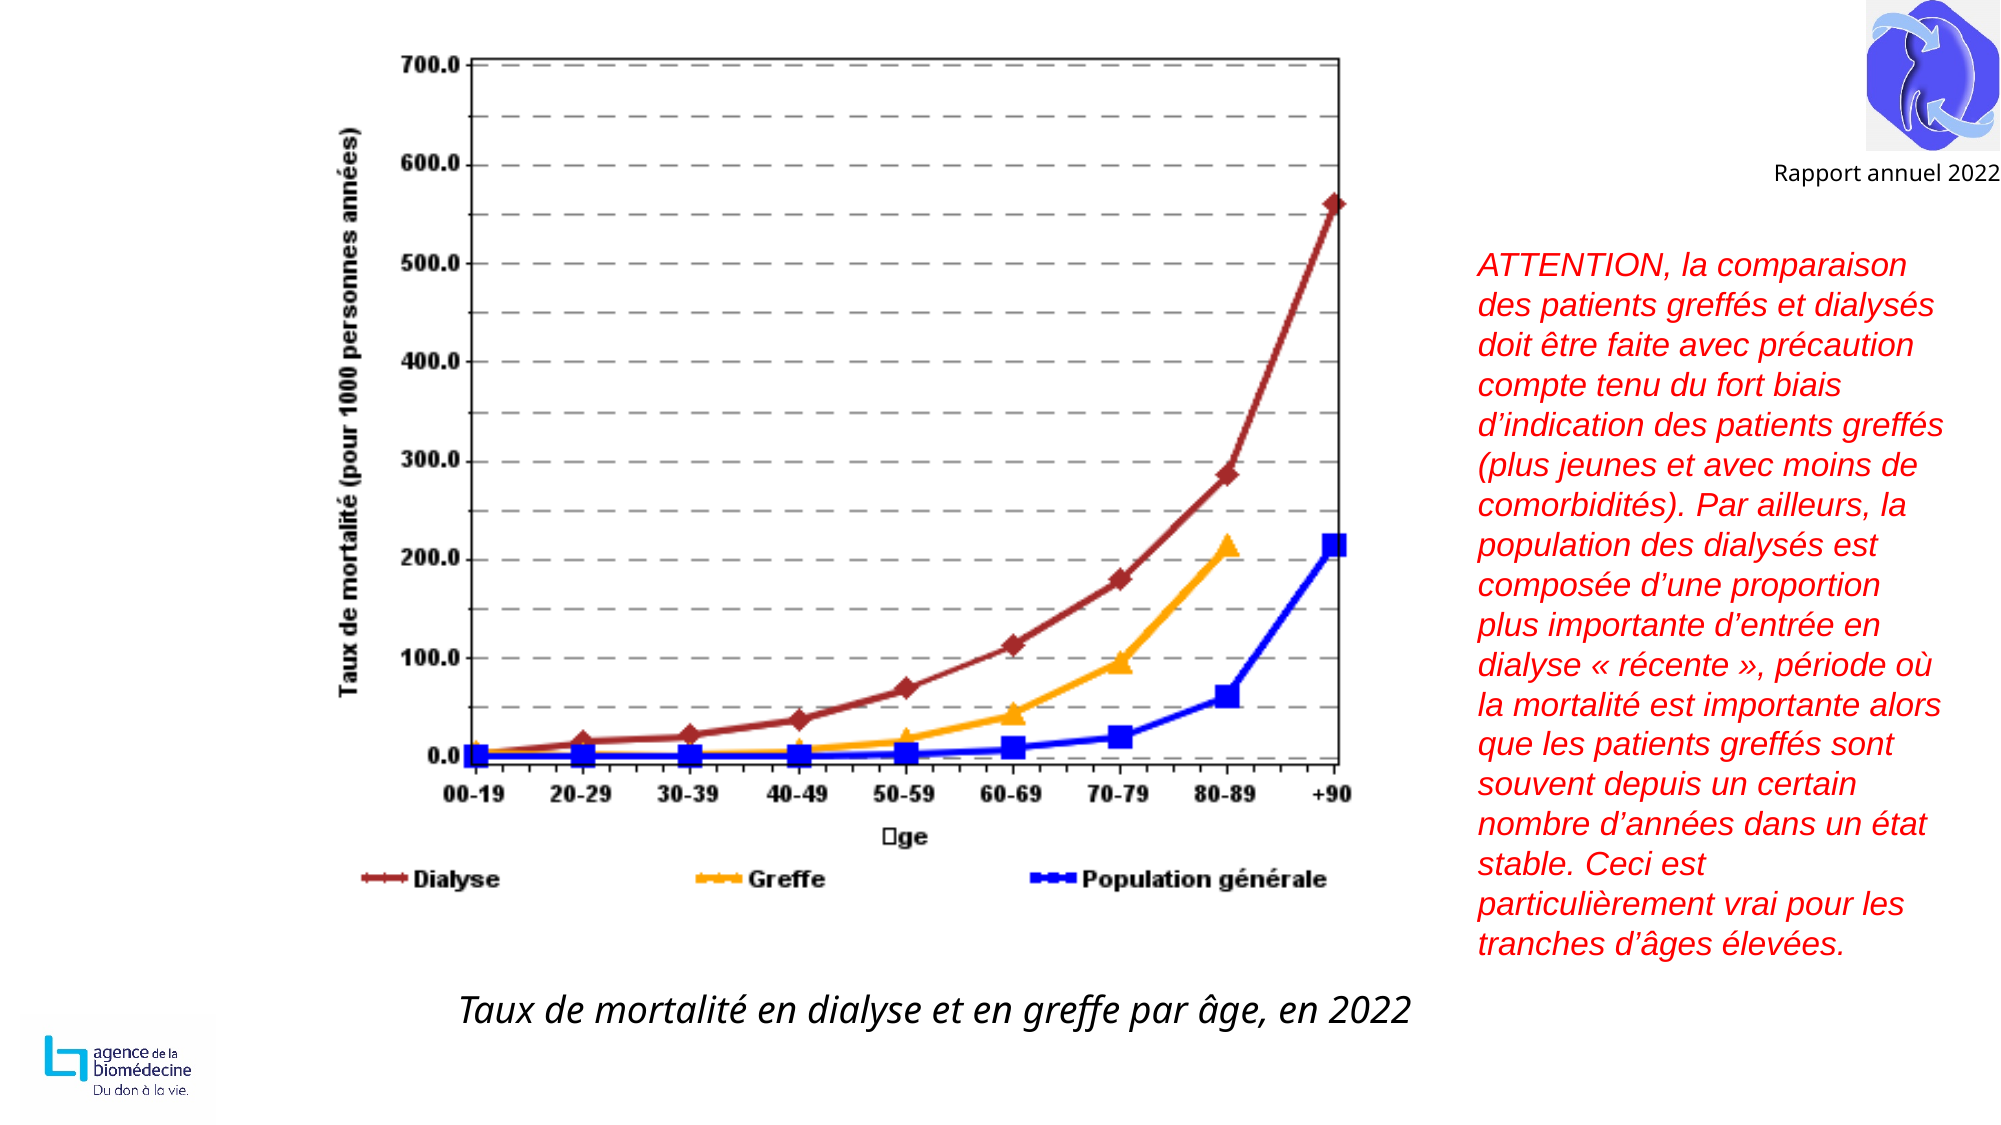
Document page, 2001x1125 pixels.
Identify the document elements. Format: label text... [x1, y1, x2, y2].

text_box Taux de mortalité en dialyse et en greffe par âge, en 2022 [443, 978, 1443, 1039]
picture [1866, 0, 2000, 151]
picture [20, 1014, 216, 1125]
text_box ATTENTION, la comparaison des patients greffés et dialysés doit être faite avec précaution compte tenu du fort biais d’indication des patients greffés (plus jeunes et avec moins de comorbidités). Par ailleurs, la population des dialysés est composée d’une proportion plus importante d’entrée en dialyse « récente », période où la mortalité est importante alors que les patients greffés sont souvent depuis un certain nombre d’années dans un état stable. Ceci est particulièrement vrai pour les tranches d’âges élevées. [1463, 236, 1962, 970]
picture [324, 51, 1365, 906]
